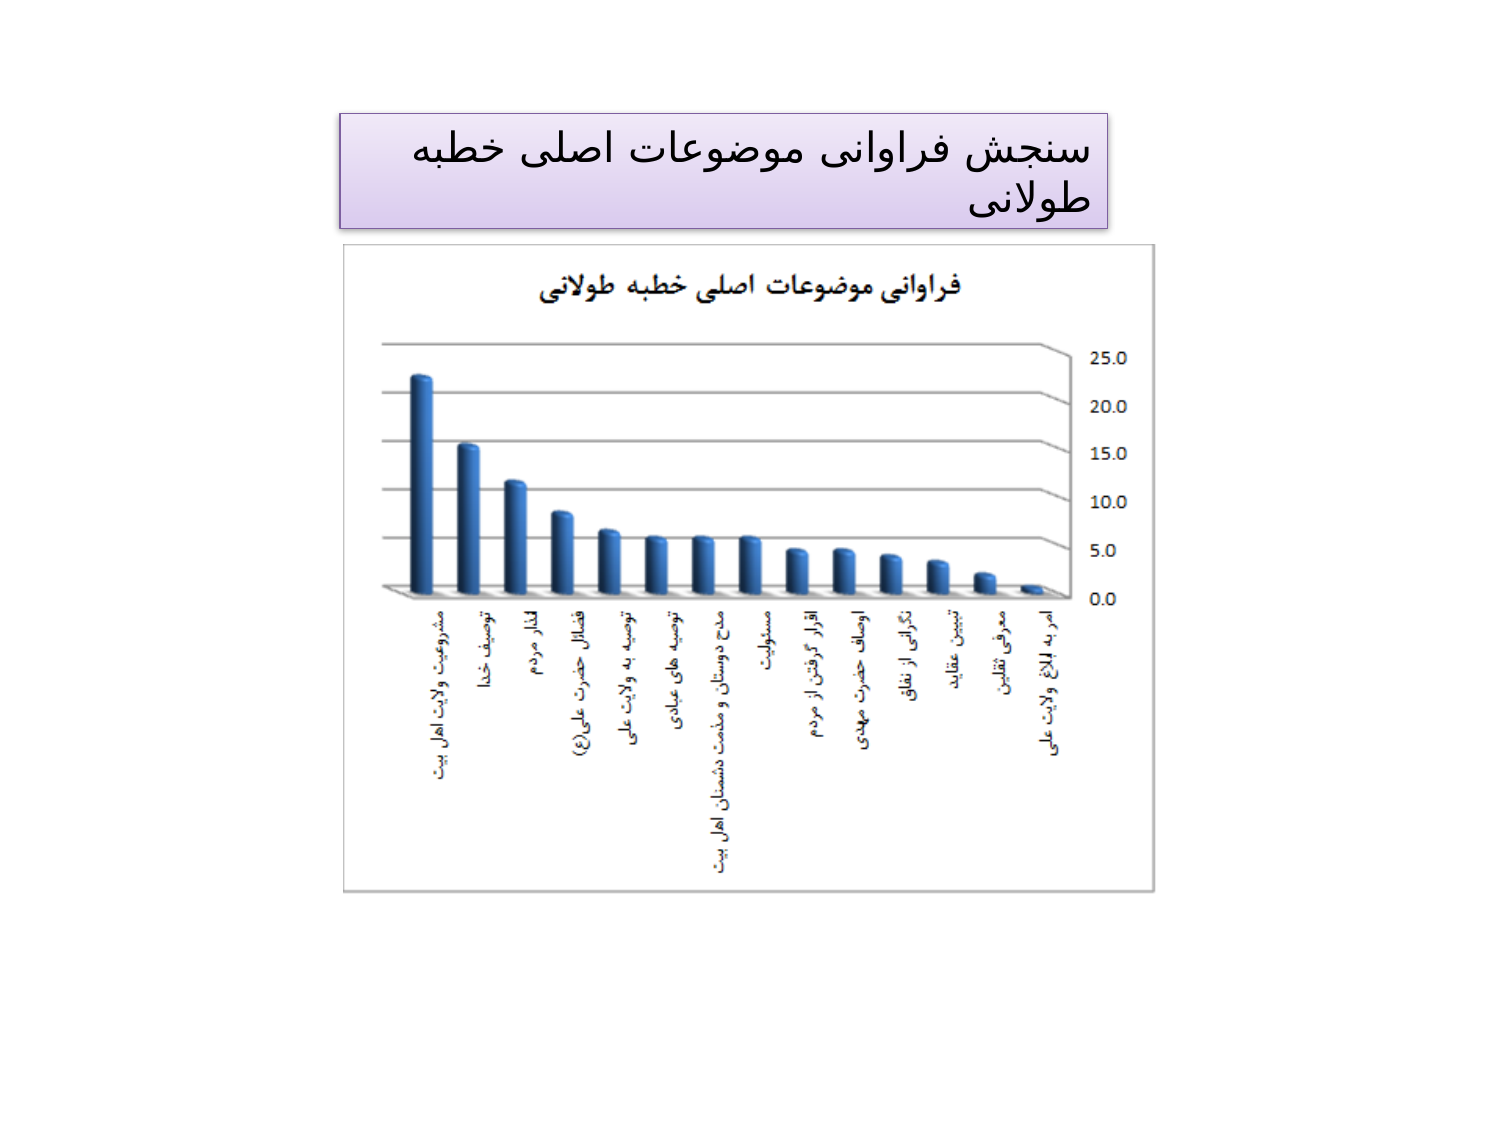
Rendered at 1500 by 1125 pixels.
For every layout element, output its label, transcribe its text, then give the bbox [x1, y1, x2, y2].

picture [343, 244, 1157, 896]
text_box سنجش فراوانی موضوعات اصلی خطبه طولانی [339, 113, 1108, 229]
